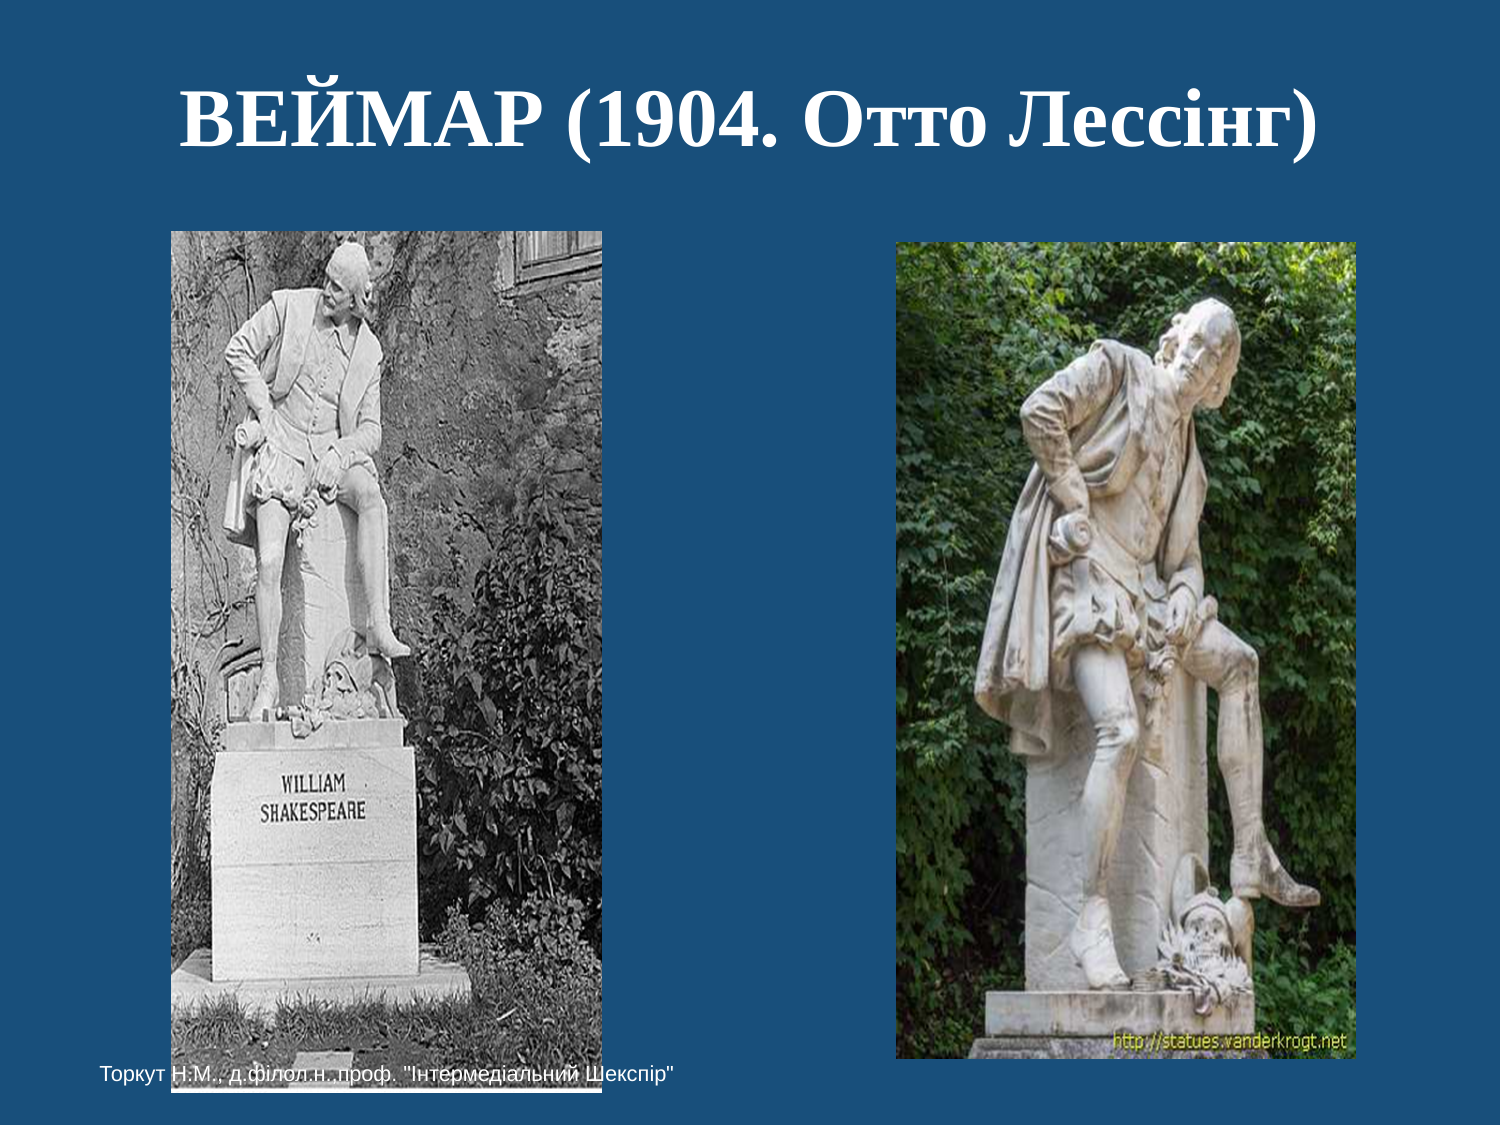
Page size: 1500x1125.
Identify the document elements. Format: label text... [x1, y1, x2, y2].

picture [170, 231, 602, 1093]
title Веймар (1904. Отто Лессінг) [41, 30, 1459, 209]
footer Торкут Н.М., д.філол.н.,проф. "Інтермедіальний Шекспір" [84, 1042, 1041, 1103]
picture [896, 242, 1356, 1059]
